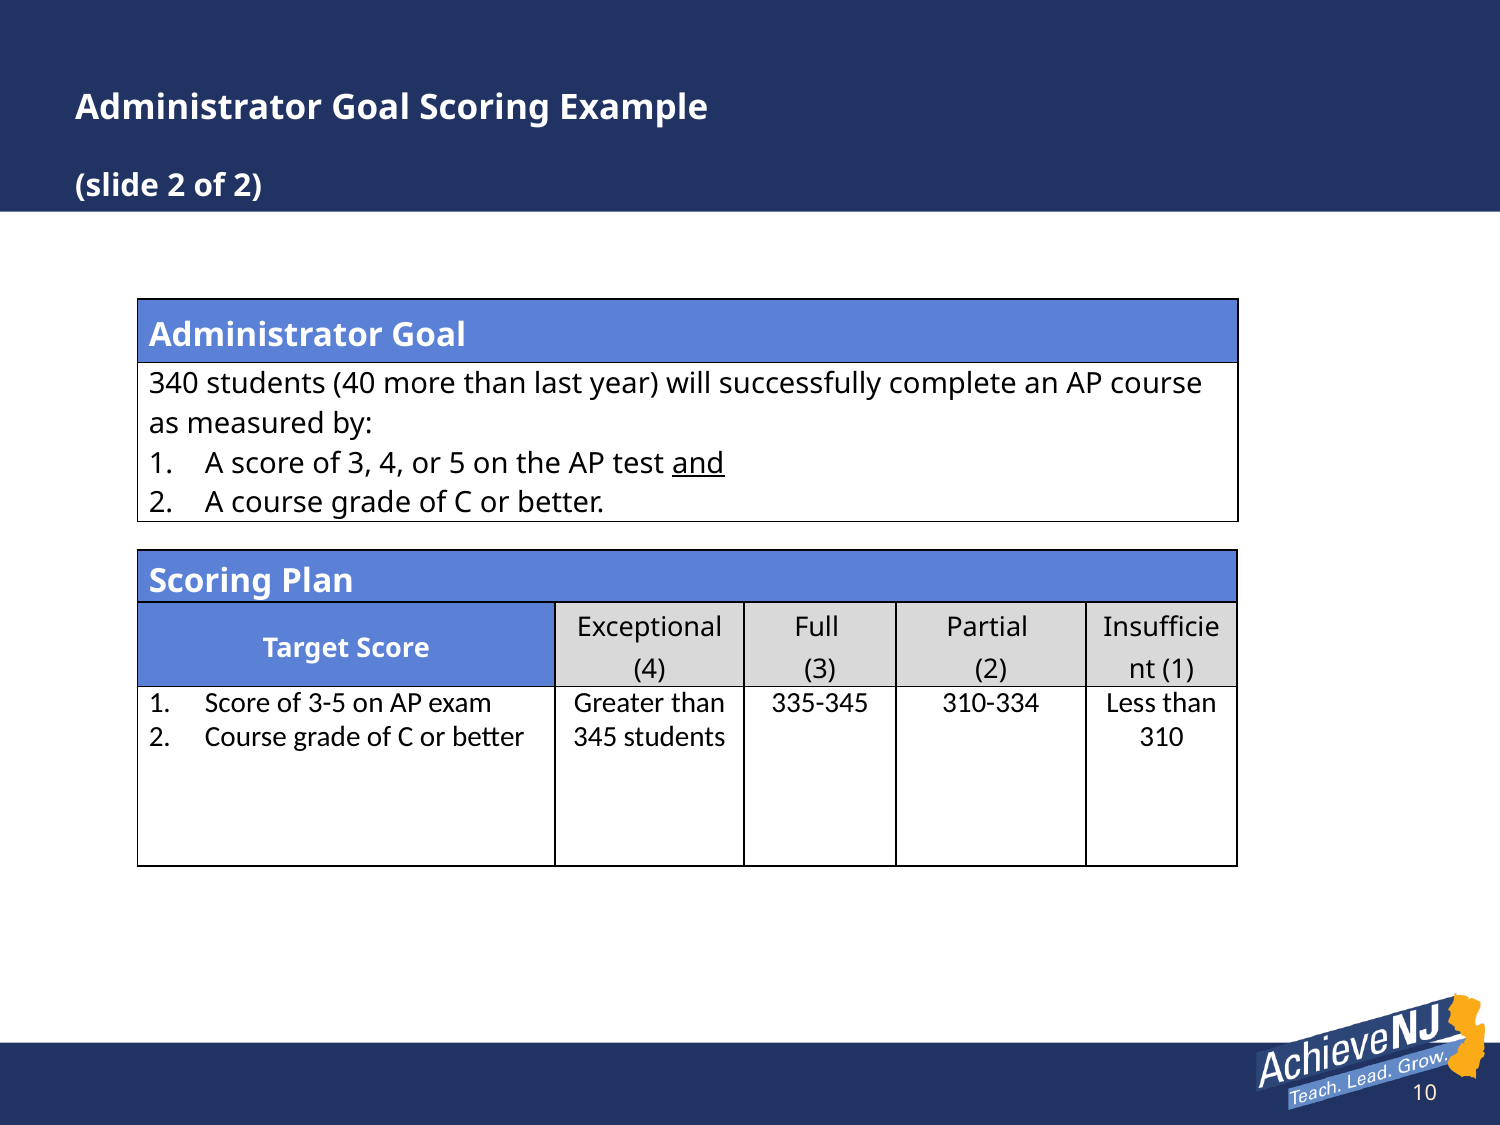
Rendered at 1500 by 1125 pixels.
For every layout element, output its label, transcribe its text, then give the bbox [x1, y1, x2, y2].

table_header Administrator Goal [138, 300, 1237, 362]
table_cell 340 students (40 more than last year) will successfully complete an AP course as measured by: A score of 3, 4, or 5 on the AP test and A course grade of C or better. [138, 363, 1237, 521]
table_cell Partial (2) [897, 603, 1085, 686]
table_cell Exceptional (4) [556, 603, 743, 686]
table_cell Target Score [138, 603, 554, 686]
table_cell Insufficient (1) [1087, 603, 1236, 686]
picture [1247, 993, 1485, 1110]
table_cell 310-334 [897, 687, 1085, 865]
table_header Scoring Plan [138, 551, 1236, 601]
table_cell 335-345 [745, 687, 895, 865]
table_cell Score of 3-5 on AP exam Course grade of C or better [138, 687, 554, 865]
title Administrator Goal Scoring Example (slide 2 of 2) [0, 0, 1500, 212]
table_cell Full (3) [745, 603, 895, 686]
table_cell Greater than 345 students [556, 687, 743, 865]
table_cell Less than 310 [1087, 687, 1236, 865]
